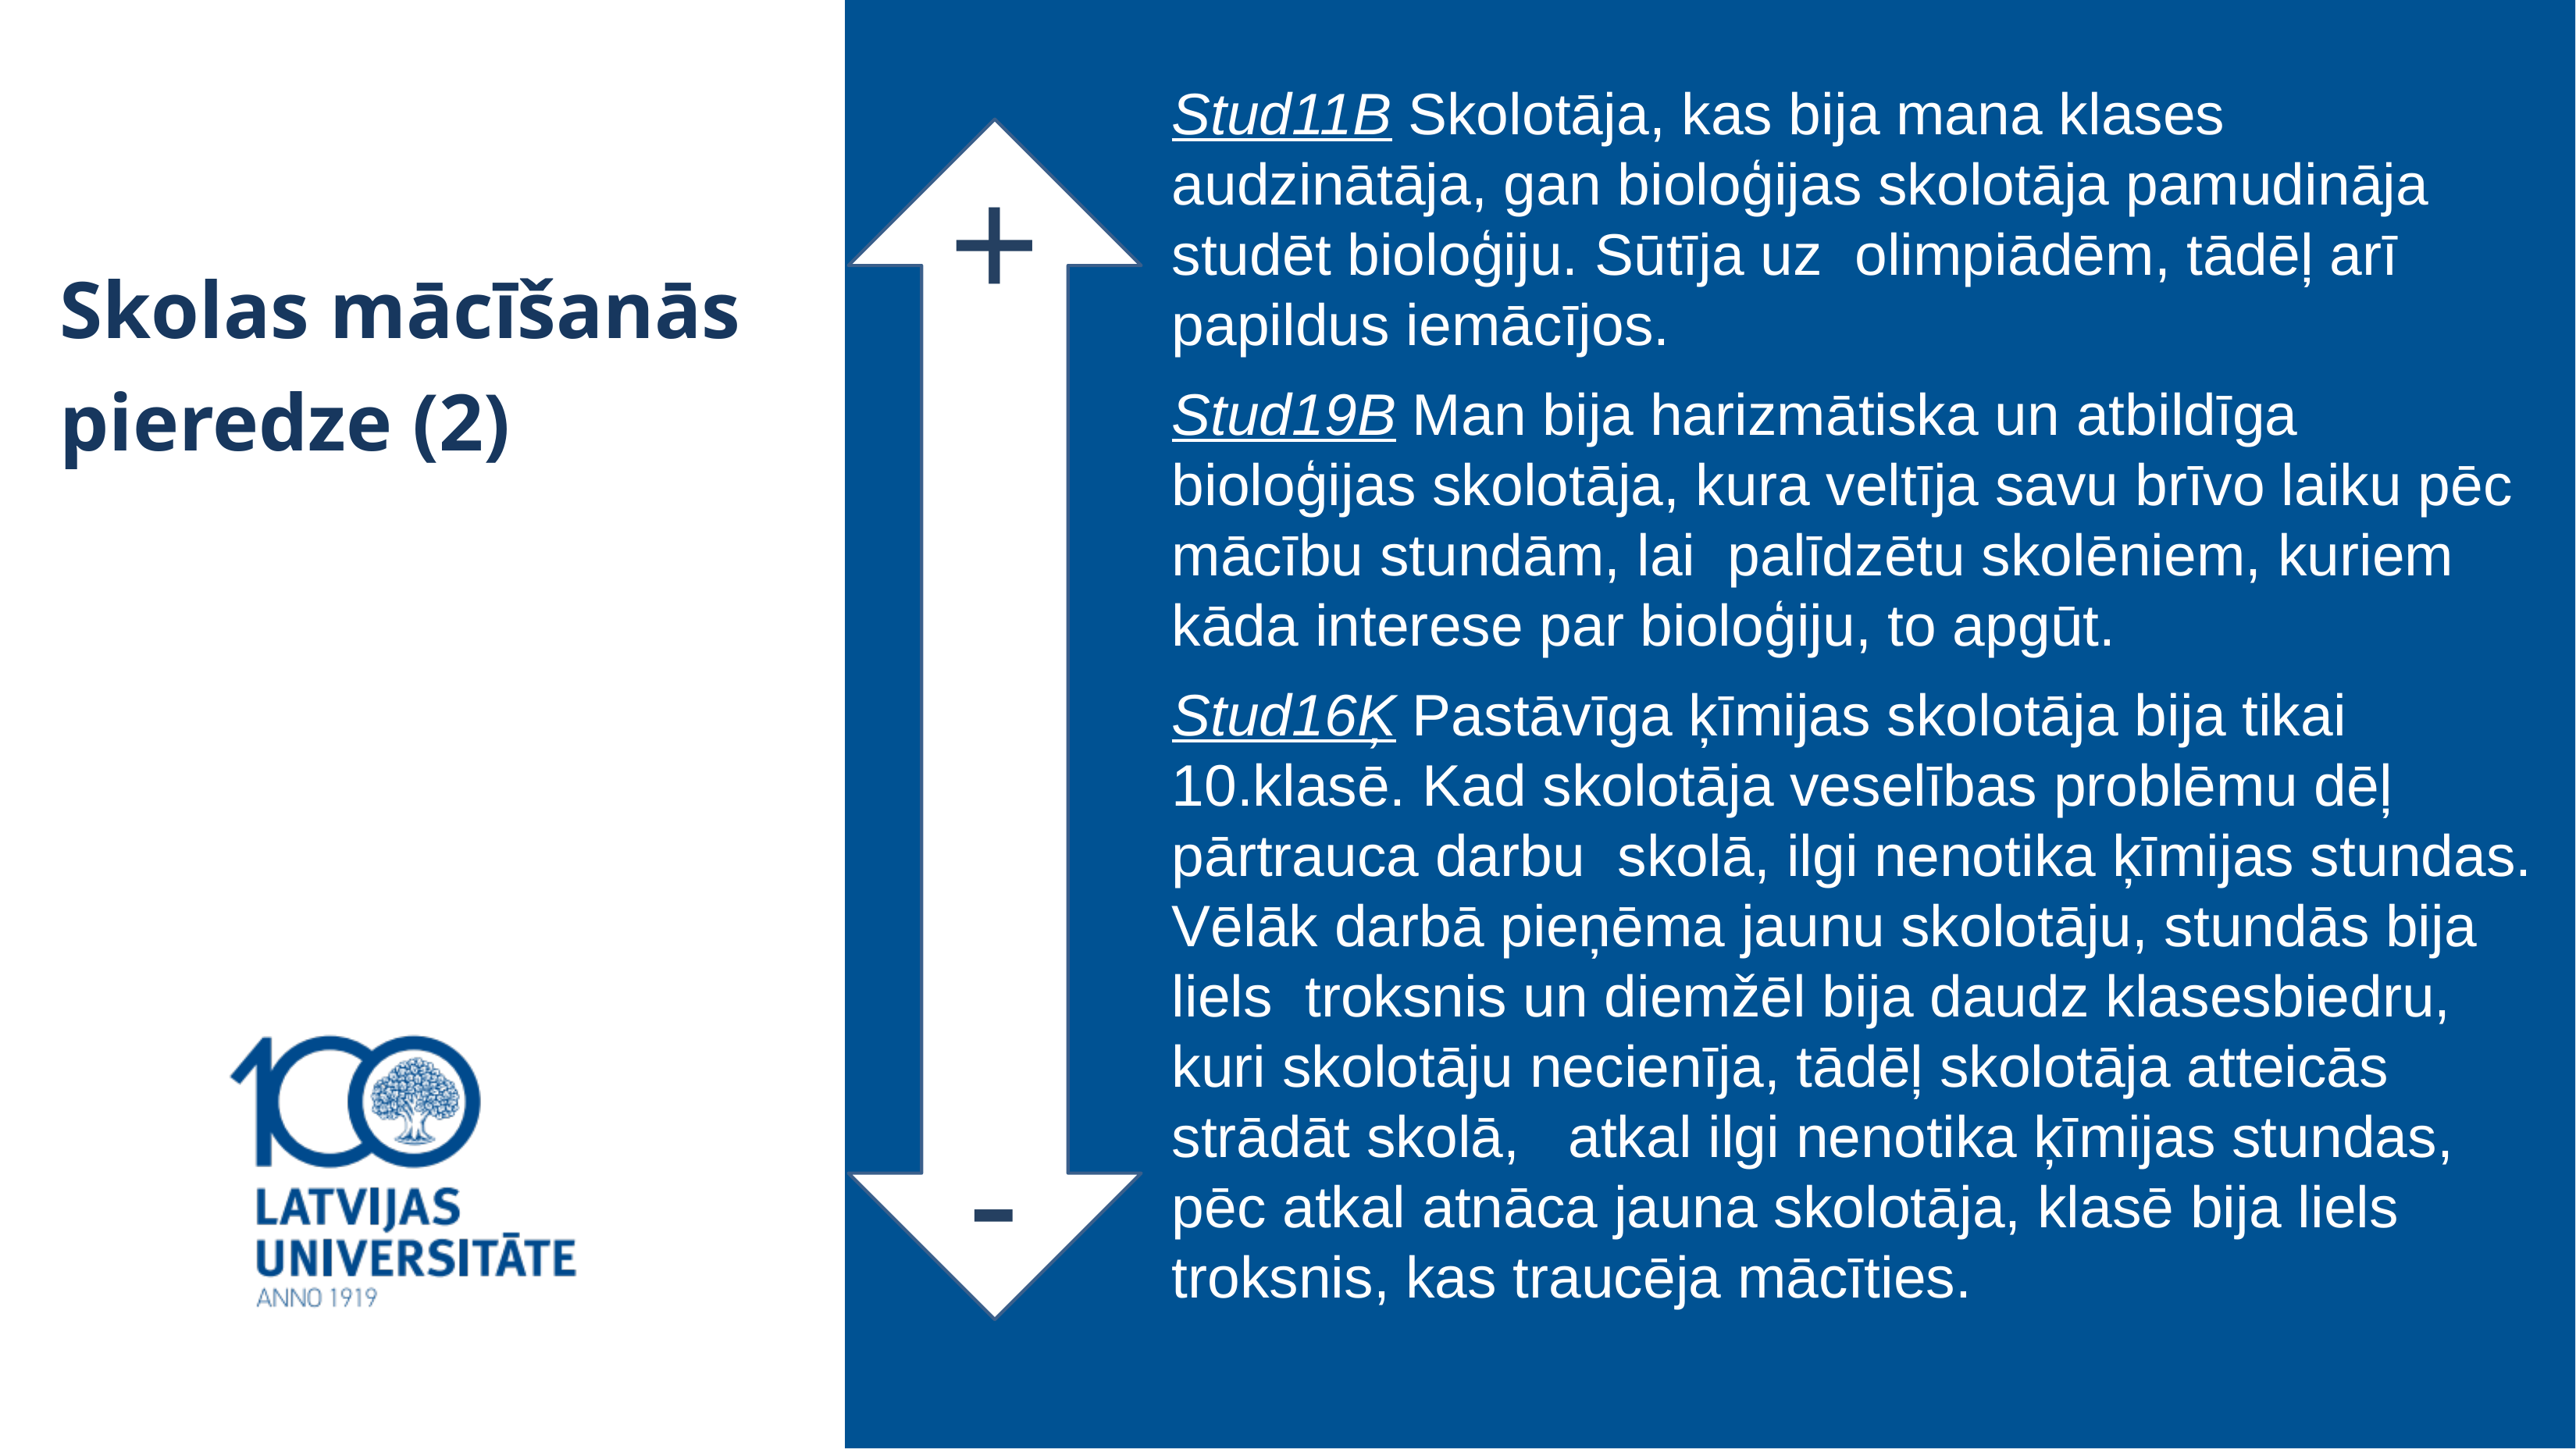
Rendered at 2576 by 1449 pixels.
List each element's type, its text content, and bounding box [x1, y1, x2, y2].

list Skolas mācīšanās pieredze (2) [48, 236, 761, 520]
text_box Stud11B Skolotāja, kas bija mana klases audzinātāja, gan bioloģijas skolotāja pamudināja studēt bioloģiju. Sūtīja uz olimpiādēm, tādēļ arī papildus iemācījos. Stud19B Man bija harizmātiska un atbildīga bioloģijas skolotāja, kura veltīja savu brīvo laiku pēc mācību stundām, lai palīdzētu skolēniem, kuriem kāda interese par bioloģiju, to apgūt. Stud16Ķ Pastāvīga ķīmijas skolotāja bija tikai 10.klasē. Kad skolotāja veselības problēmu dēļ pārtrauca darbu skolā, ilgi nenotika ķīmijas stundas. Vēlāk darbā pieņēma jaunu skolotāju, stundās bija liels troksnis un diemžēl bija daudz klasesbiedru, kuri skolotāju necienīja, tādēļ skolotāja atteicās strādāt skolā, atkal ilgi nenotika ķīmijas stundas, pēc atkal atnāca jauna skolotāja, klasē bija liels troksnis, kas traucēja mācīties. [1160, 70, 2546, 1315]
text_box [848, 119, 1142, 1320]
